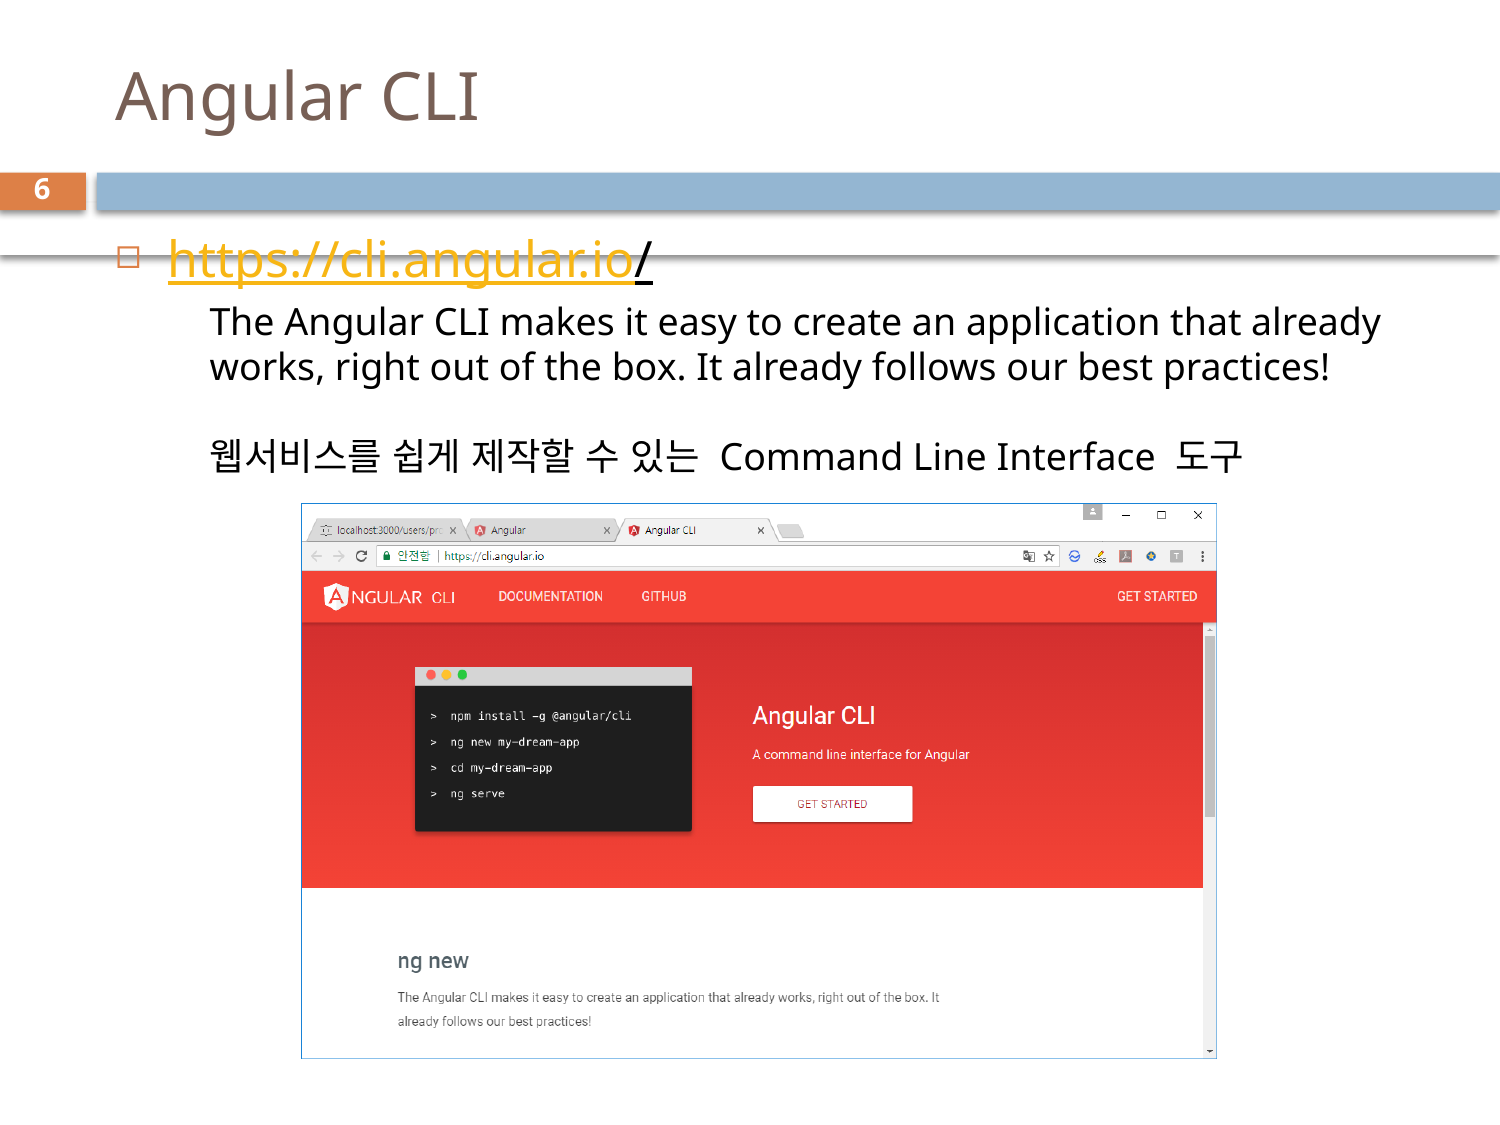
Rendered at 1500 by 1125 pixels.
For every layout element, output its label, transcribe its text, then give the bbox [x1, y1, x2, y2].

title Angular CLI [100, 37, 1438, 149]
picture [300, 503, 1218, 1059]
list https://cli.angular.io/ [100, 219, 1438, 1047]
text_box The Angular CLI makes it easy to create an application that already works, right out of the box. It already follows our best practices! 웹서비스를 쉽게 제작할 수 있는 Command Line Interface 도구 [194, 290, 1400, 486]
slide_number 6 [0, 170, 87, 211]
